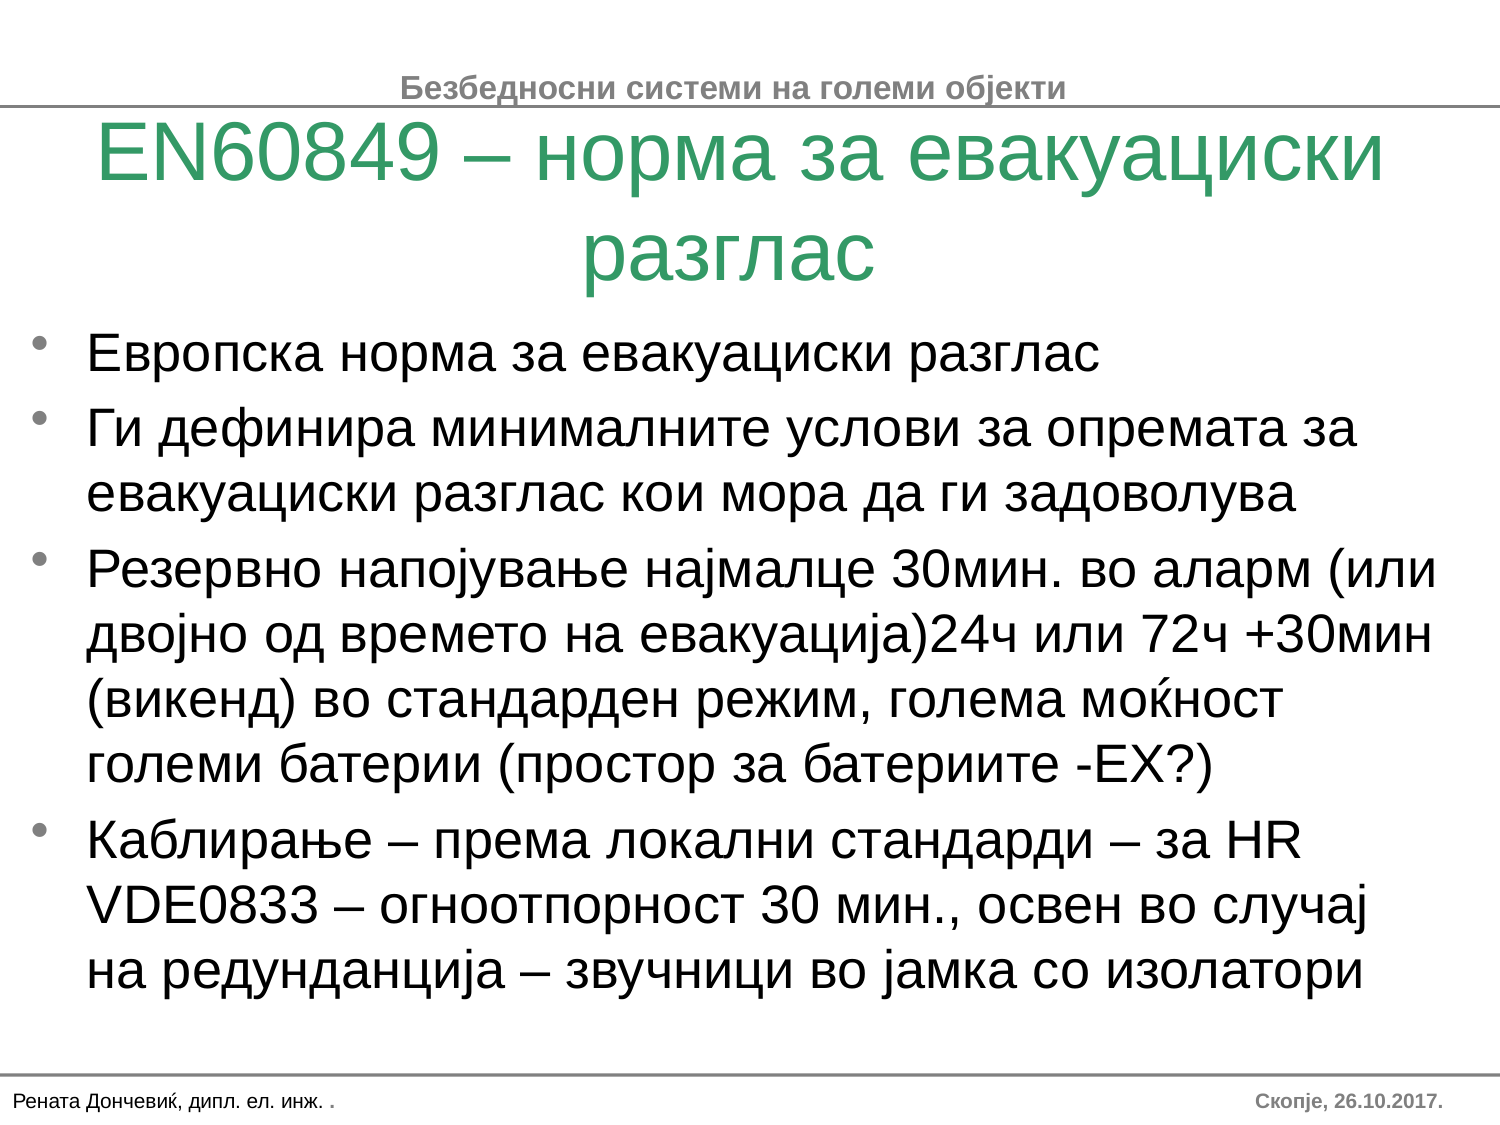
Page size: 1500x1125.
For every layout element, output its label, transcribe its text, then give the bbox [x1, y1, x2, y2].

list Европска норма за евакуациски разглас Ги дефинира минималните услови за опремата за евакуациски разглас кои мора да ги задоволува Резервно напојување најмалце 30мин. во аларм (или двојно од времето на евакуација)24ч или 72ч +30мин (викенд) во стандарден режим, голема моќност големи батерии (простор за батериите -EX?) Каблирање – према локални стандарди – за HR VDE0833 – огноотпорност 30 мин., освен во случај на редунданција – звучници во јамка со изолатори [15, 309, 1466, 1023]
title EN60849 – норма за евакуациски разглас [15, 90, 1466, 304]
